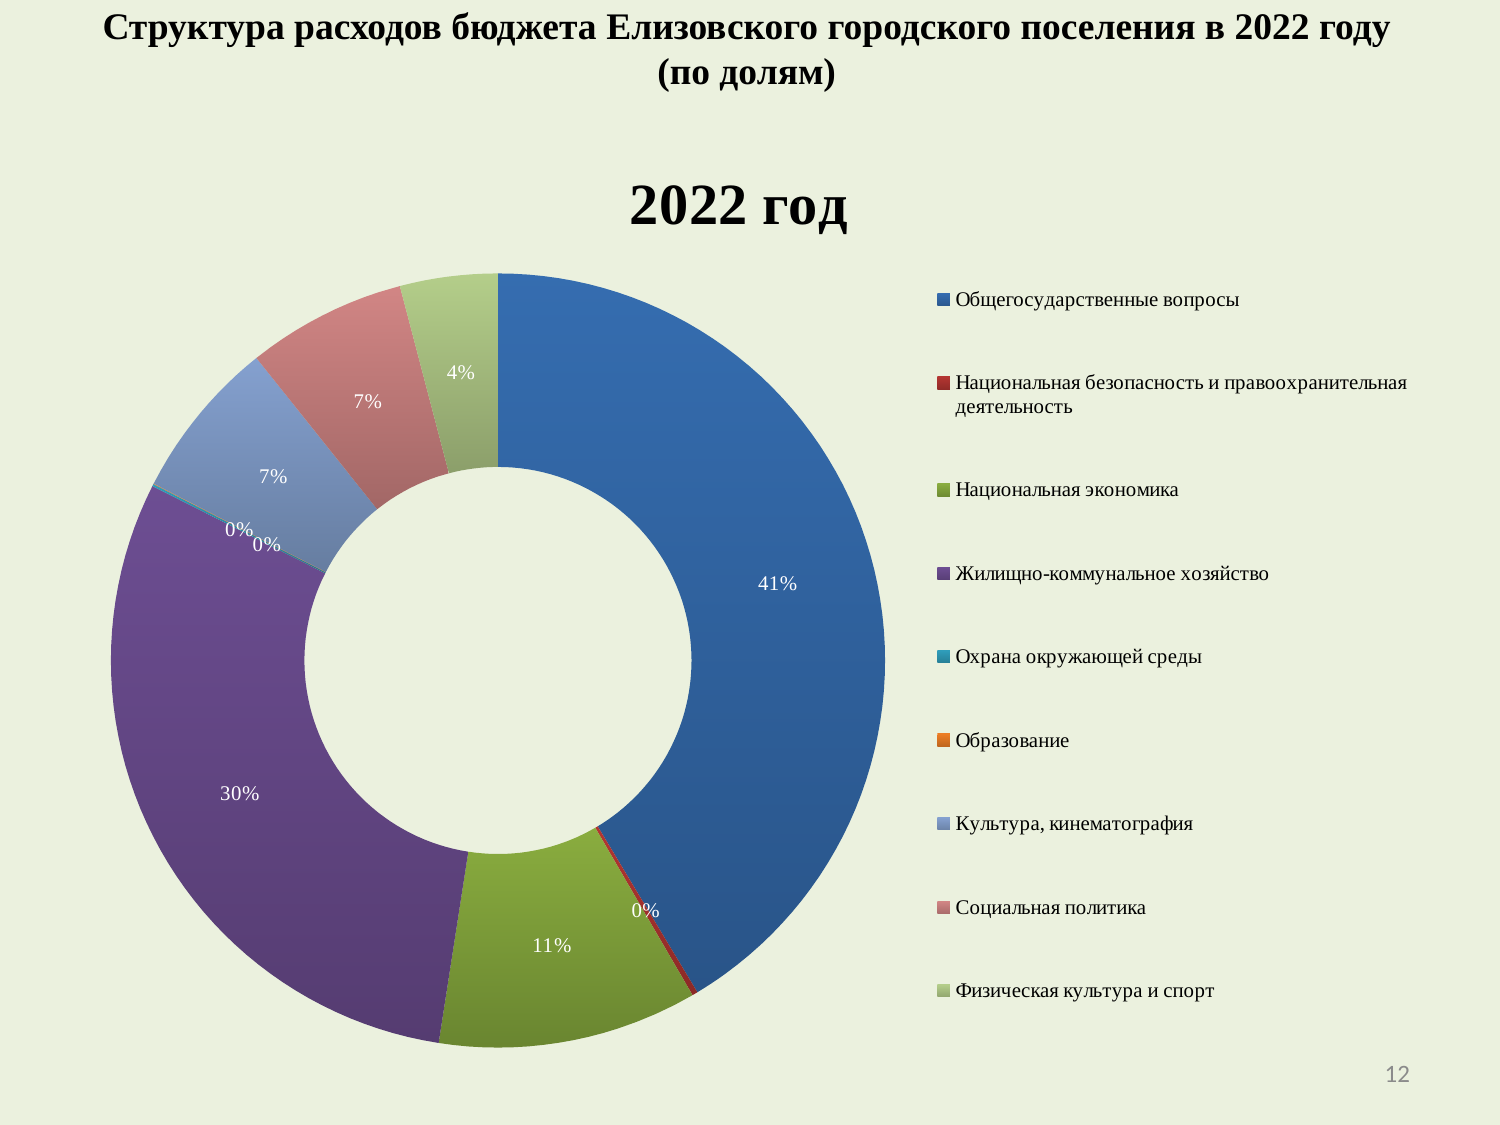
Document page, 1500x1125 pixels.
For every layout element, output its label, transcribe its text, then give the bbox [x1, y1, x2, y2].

slide_number 12 [1074, 1074, 1425, 1103]
chart [23, 128, 1469, 1067]
title Структура расходов бюджета Елизовского городского поселения в 2022 году (по долям) [46, 23, 1447, 71]
